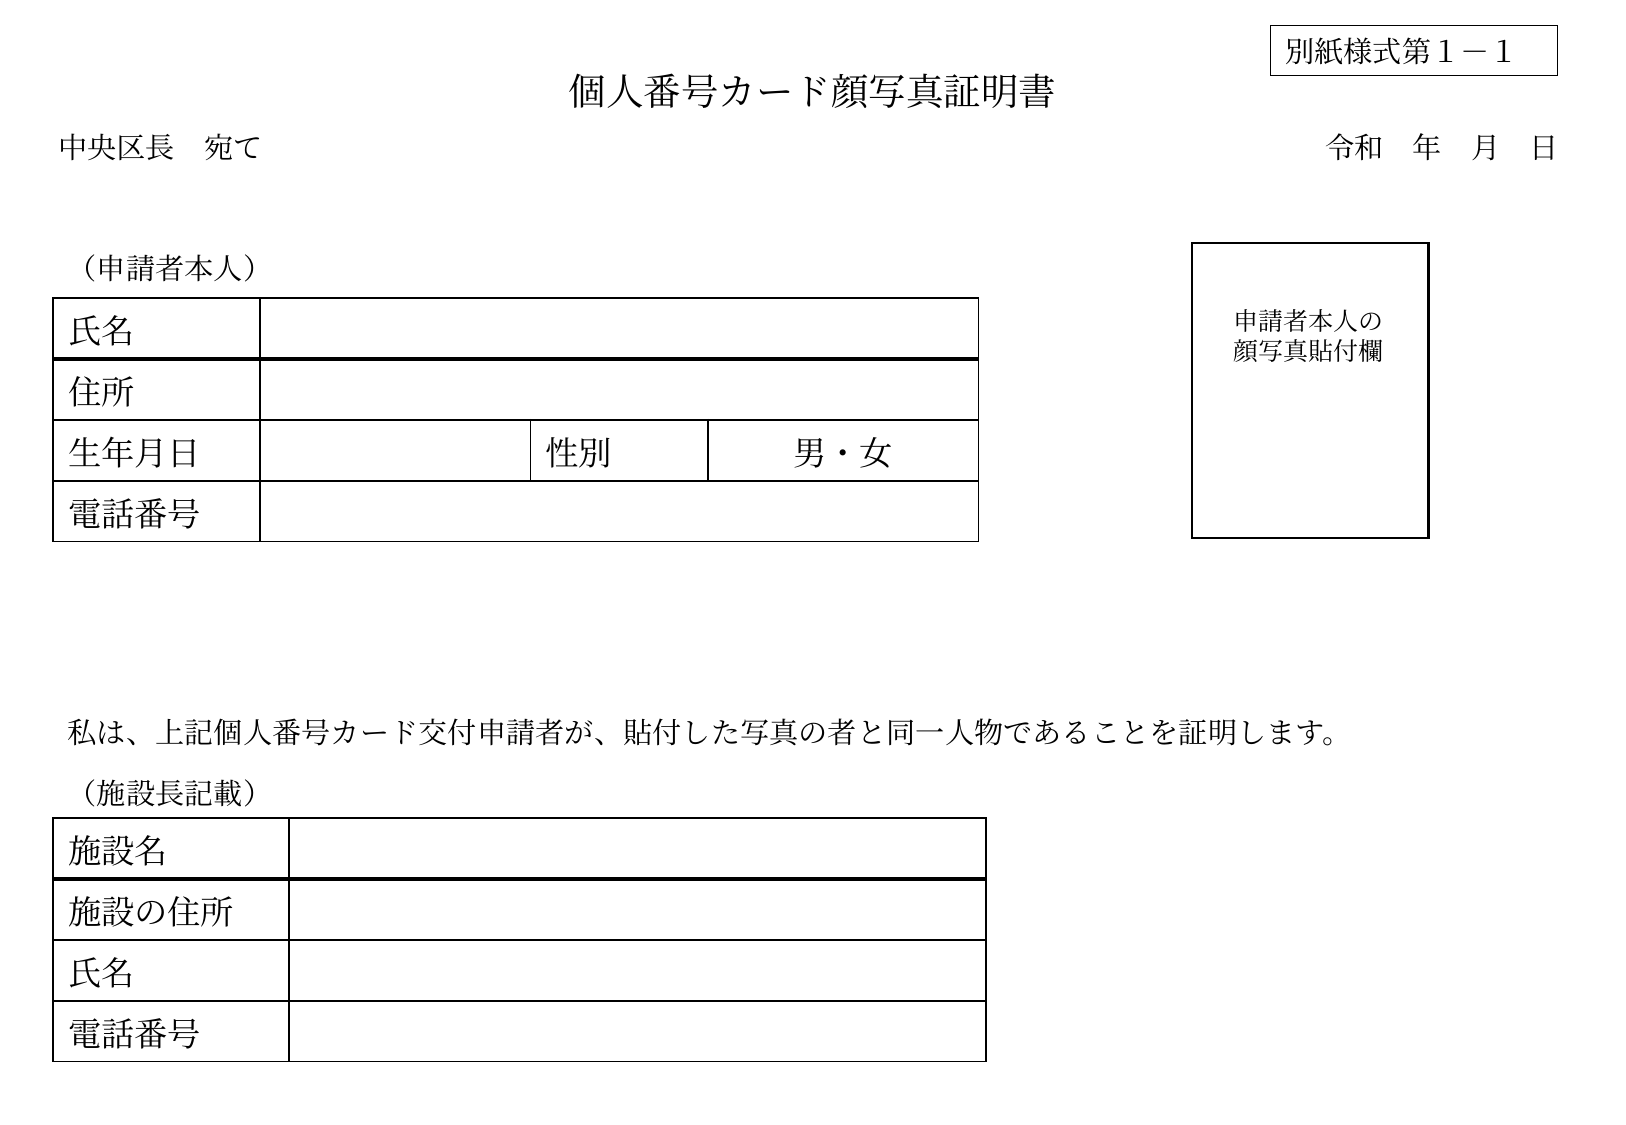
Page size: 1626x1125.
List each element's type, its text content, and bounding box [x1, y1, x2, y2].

table_header 氏名 [54, 299, 259, 357]
text_box 私は、上記個人番号カード交付申請者が、貼付した写真の者と同一人物であることを証明します。 [53, 707, 1412, 757]
table_cell [290, 941, 985, 1000]
table_cell 性別 [531, 421, 707, 480]
table_cell [261, 361, 978, 419]
table_cell [261, 421, 530, 480]
text_box （申請者本人） [53, 243, 979, 294]
table_cell [290, 1002, 985, 1061]
text_box 個人番号カード顔写真証明書 [546, 60, 1079, 121]
text_box [1191, 242, 1430, 539]
text_box 申請者本人の 顔写真貼付欄 [1218, 298, 1402, 373]
table_cell 電話番号 [54, 482, 259, 541]
text_box 中央区長 宛て [43, 121, 575, 172]
table_cell 男・女 [709, 421, 978, 480]
table_cell [261, 482, 978, 541]
table_cell 生年月日 [54, 421, 259, 480]
text_box （施設長記載） [53, 767, 979, 818]
table_cell 住所 [54, 361, 259, 419]
text_box 別紙様式第１－１ [1270, 25, 1558, 76]
table_cell [290, 881, 985, 939]
table_cell 氏名 [54, 941, 288, 1000]
table_cell 施設の住所 [54, 881, 288, 939]
text_box 令和 年 月 日 [1310, 121, 1598, 172]
table_header 施設名 [54, 819, 288, 877]
table_header [290, 819, 985, 877]
table_cell 電話番号 [54, 1002, 288, 1061]
table_header [261, 299, 978, 357]
